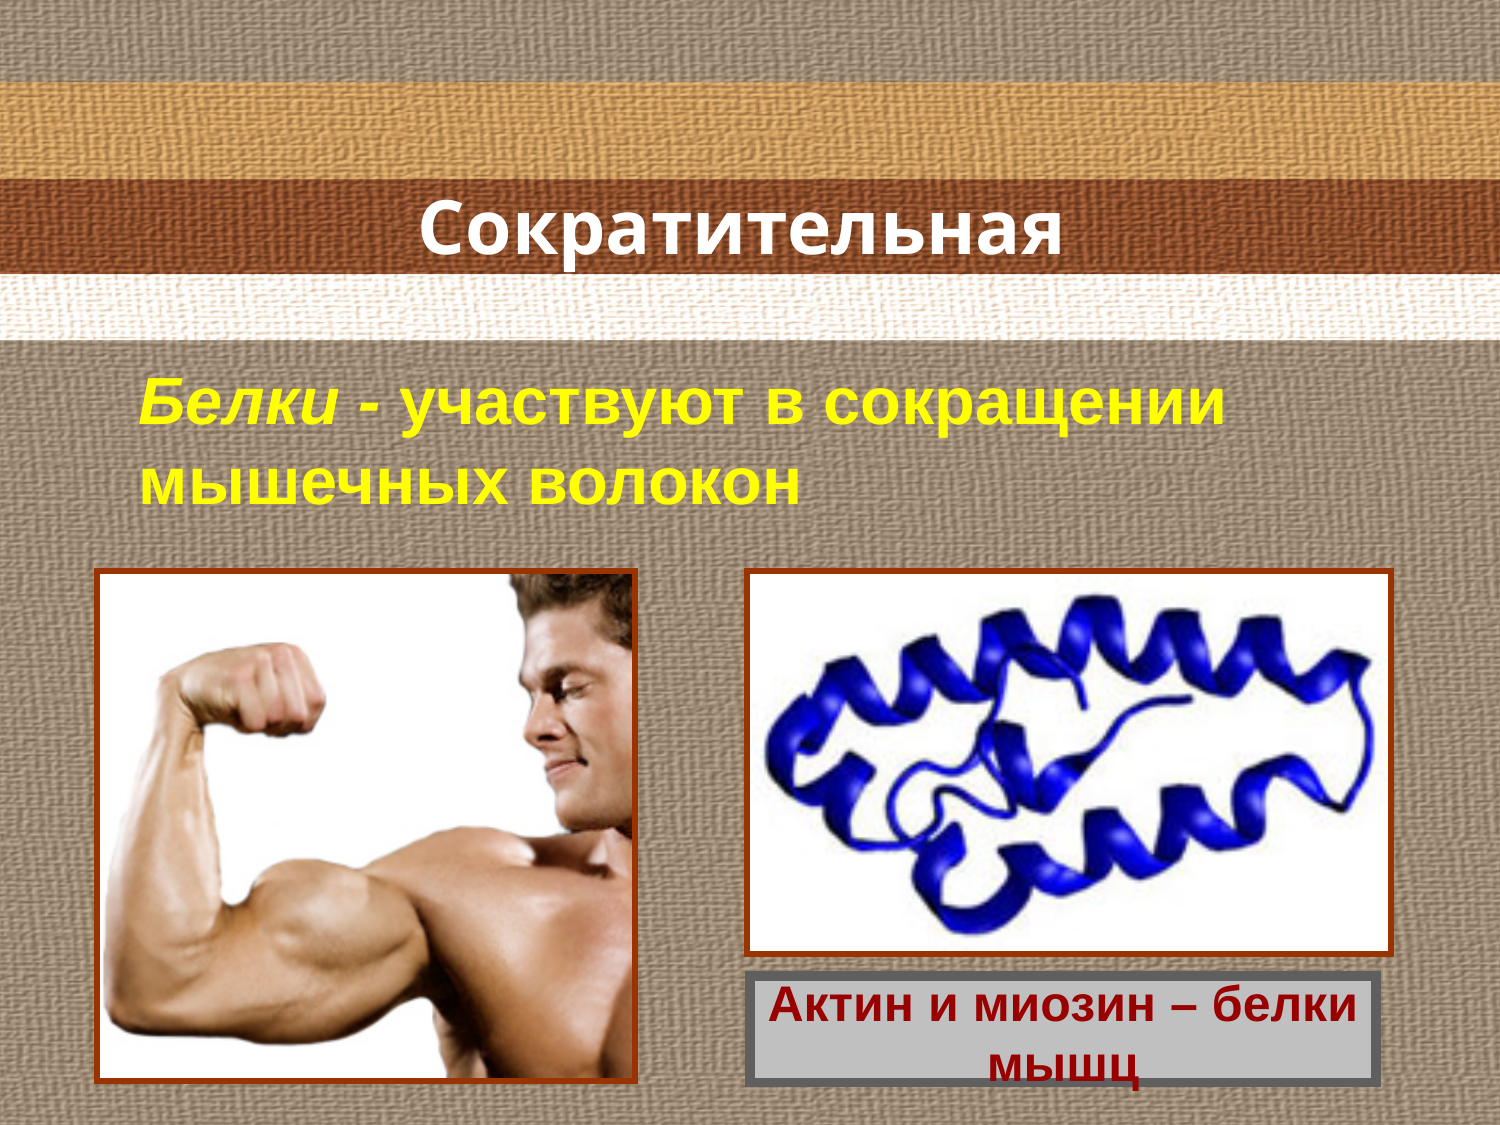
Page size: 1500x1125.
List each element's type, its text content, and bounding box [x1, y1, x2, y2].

picture [0, 0, 1500, 1125]
text_box Актин и миозин – белки мышц [690, 964, 1436, 1099]
text_box Сократительная [403, 172, 1081, 278]
text_box Белки - участвуют в сокращении мышечных волокон [123, 350, 1500, 525]
